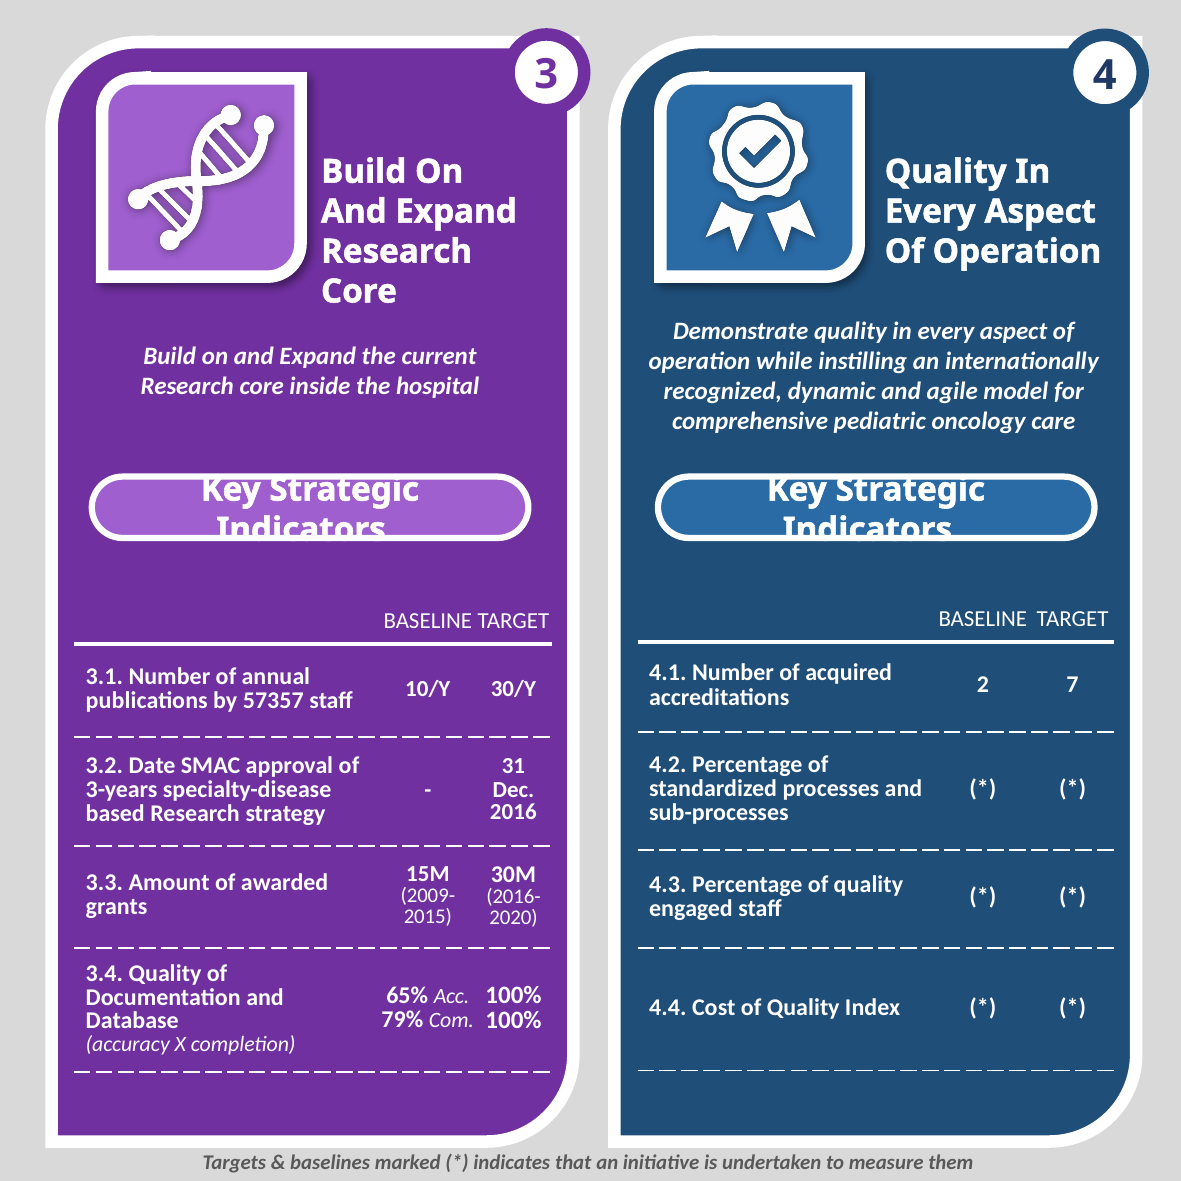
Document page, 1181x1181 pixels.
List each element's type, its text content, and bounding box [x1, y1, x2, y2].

text_box 4 [1137, 50, 1144, 95]
text_box 3 [522, 33, 571, 42]
text_box Targets & baselines marked (*) indicates that an initiative is undertaken to measure them [50, 1140, 1131, 1181]
picture [675, 93, 844, 262]
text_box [51, 42, 1137, 1142]
picture [128, 104, 274, 251]
text_box 4 [1080, 33, 1129, 42]
